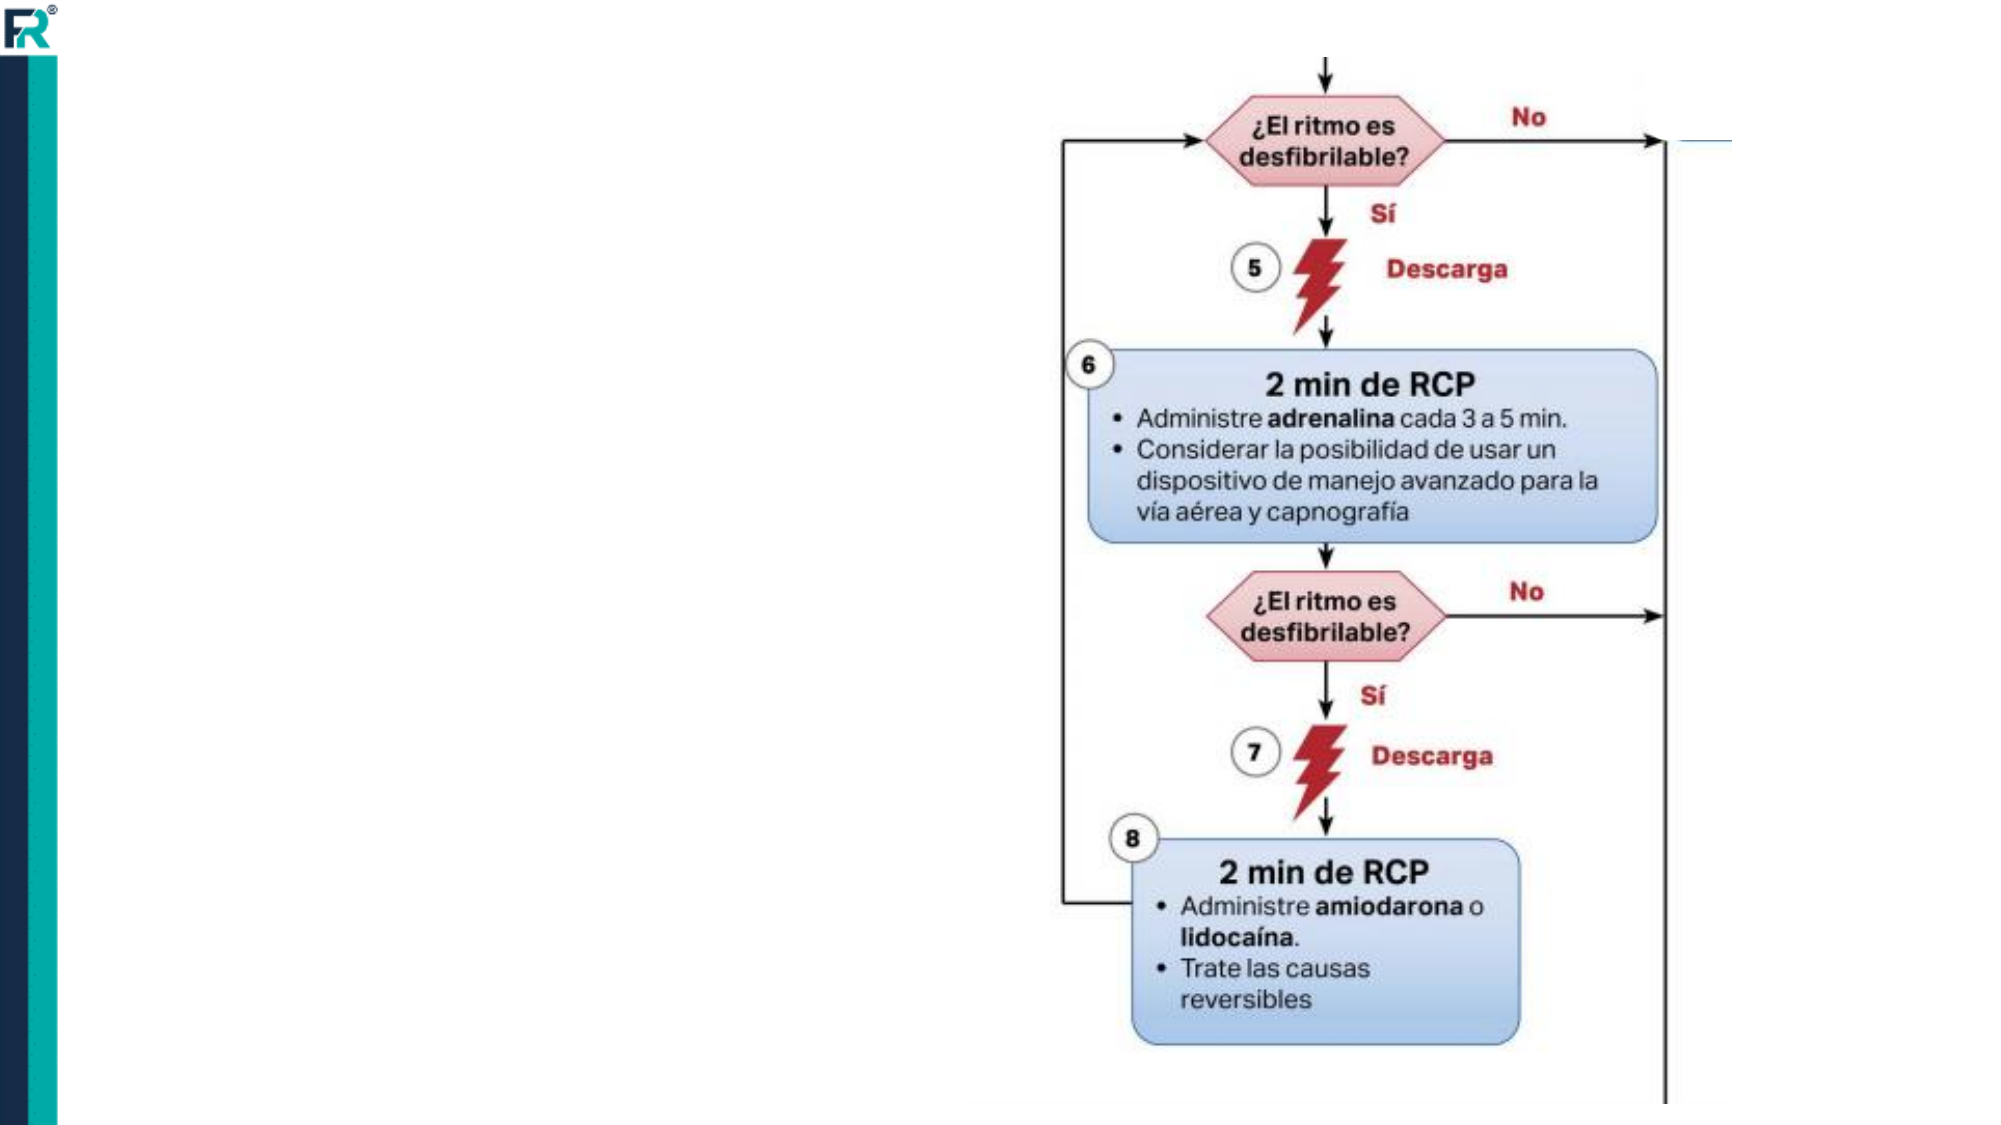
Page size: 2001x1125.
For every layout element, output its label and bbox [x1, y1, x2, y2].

picture [0, 0, 2001, 1125]
text_box [951, 21, 1968, 1104]
